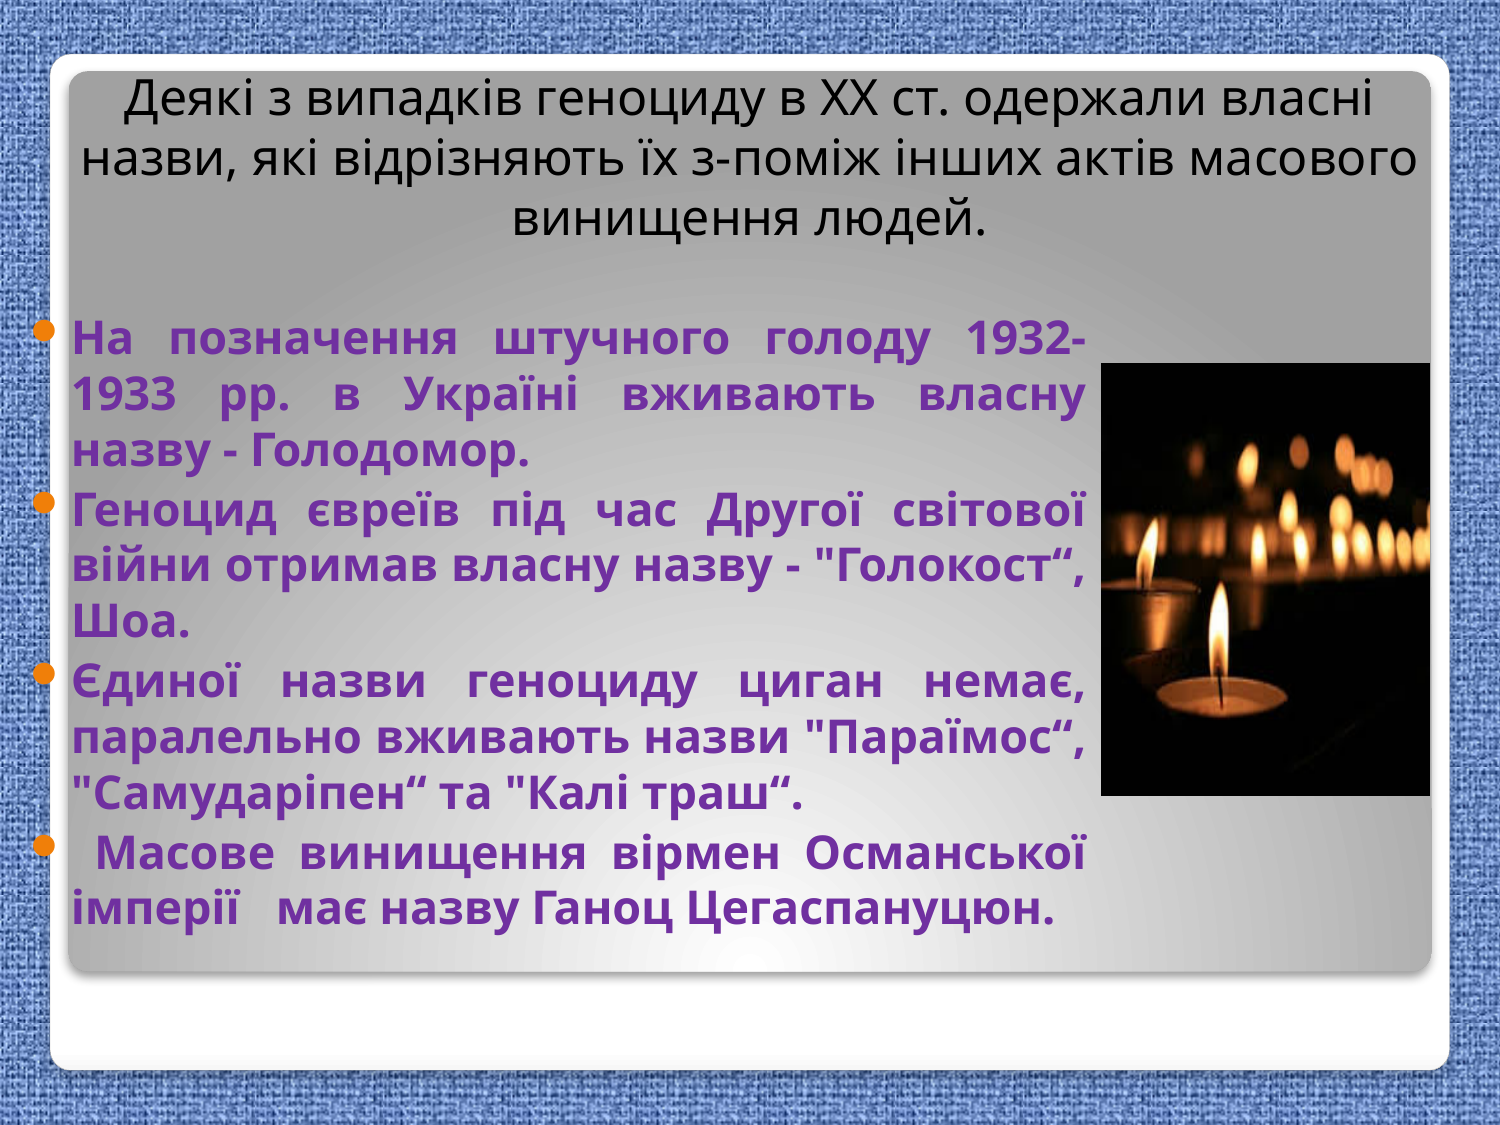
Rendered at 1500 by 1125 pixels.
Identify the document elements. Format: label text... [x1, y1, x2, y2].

picture [0, 0, 1500, 1125]
picture [1101, 362, 1430, 796]
list На позначення штучного голоду 1932-1933 рр. в Україні вживають власну назву - Голодомор. Геноцид євреїв під час Другої світової війни отримав власну назву - "Голокост“, Шоа. Єдиної назви геноциду циган немає, паралельно вживають назви "Параїмос“, "Самударіпен“ та "Калі траш“. Масове винищення вірмен Османської імперії має назву Ганоц Цегаспануцюн. [0, 292, 1102, 1020]
text_box Деякі з випадків геноциду в XX ст. одержали власні назви, які відрізняють їх з-поміж інших актів масового винищення людей. [58, 58, 1442, 254]
